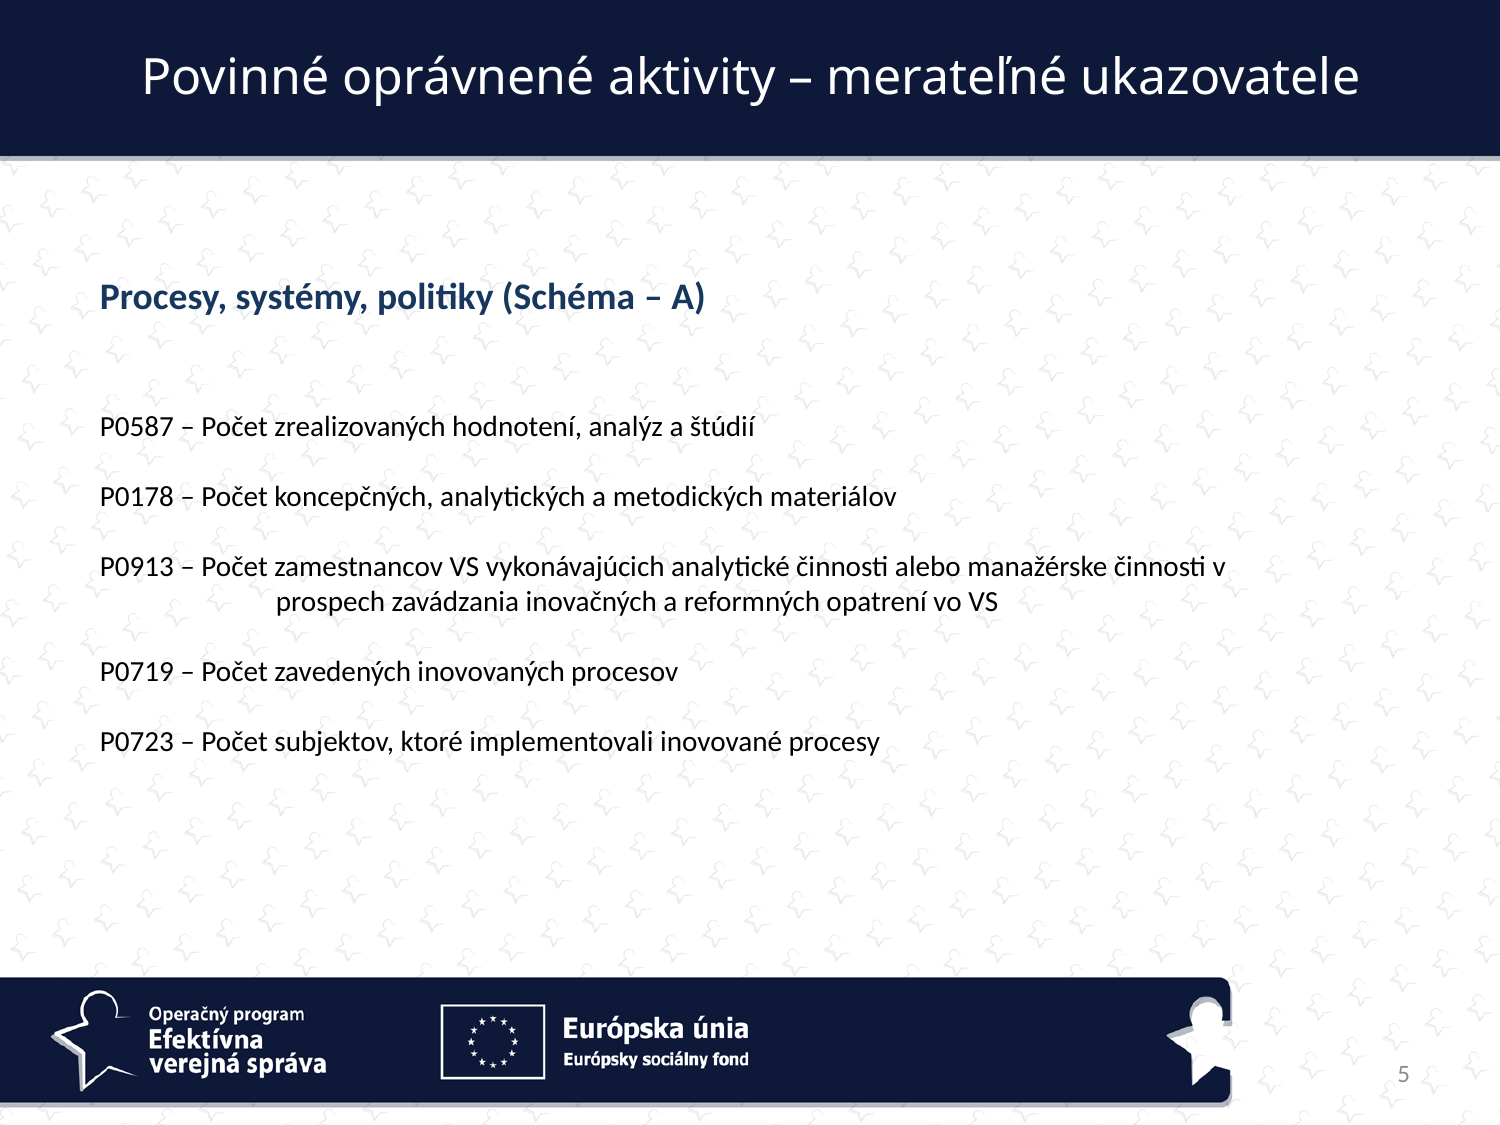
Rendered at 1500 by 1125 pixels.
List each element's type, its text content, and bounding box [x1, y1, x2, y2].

text_box P0587 – Počet zrealizovaných hodnotení, analýz a štúdií P0178 – Počet koncepčných, analytických a metodických materiálov P0913 – Počet zamestnancov VS vykonávajúcich analytické činnosti alebo manažérske činnosti v prospech zavádzania inovačných a reformných opatrení vo VS P0719 – Počet zavedených inovovaných procesov P0723 – Počet subjektov, ktoré implementovali inovované procesy [85, 399, 1303, 765]
slide_number 5 [1074, 1042, 1425, 1103]
text_box Povinné oprávnené aktivity – merateľné ukazovatele [126, 36, 1376, 112]
text_box Procesy, systémy, politiky (Schéma – A) [85, 261, 1409, 325]
text_box [30, 252, 1466, 916]
picture [0, 0, 1500, 1125]
